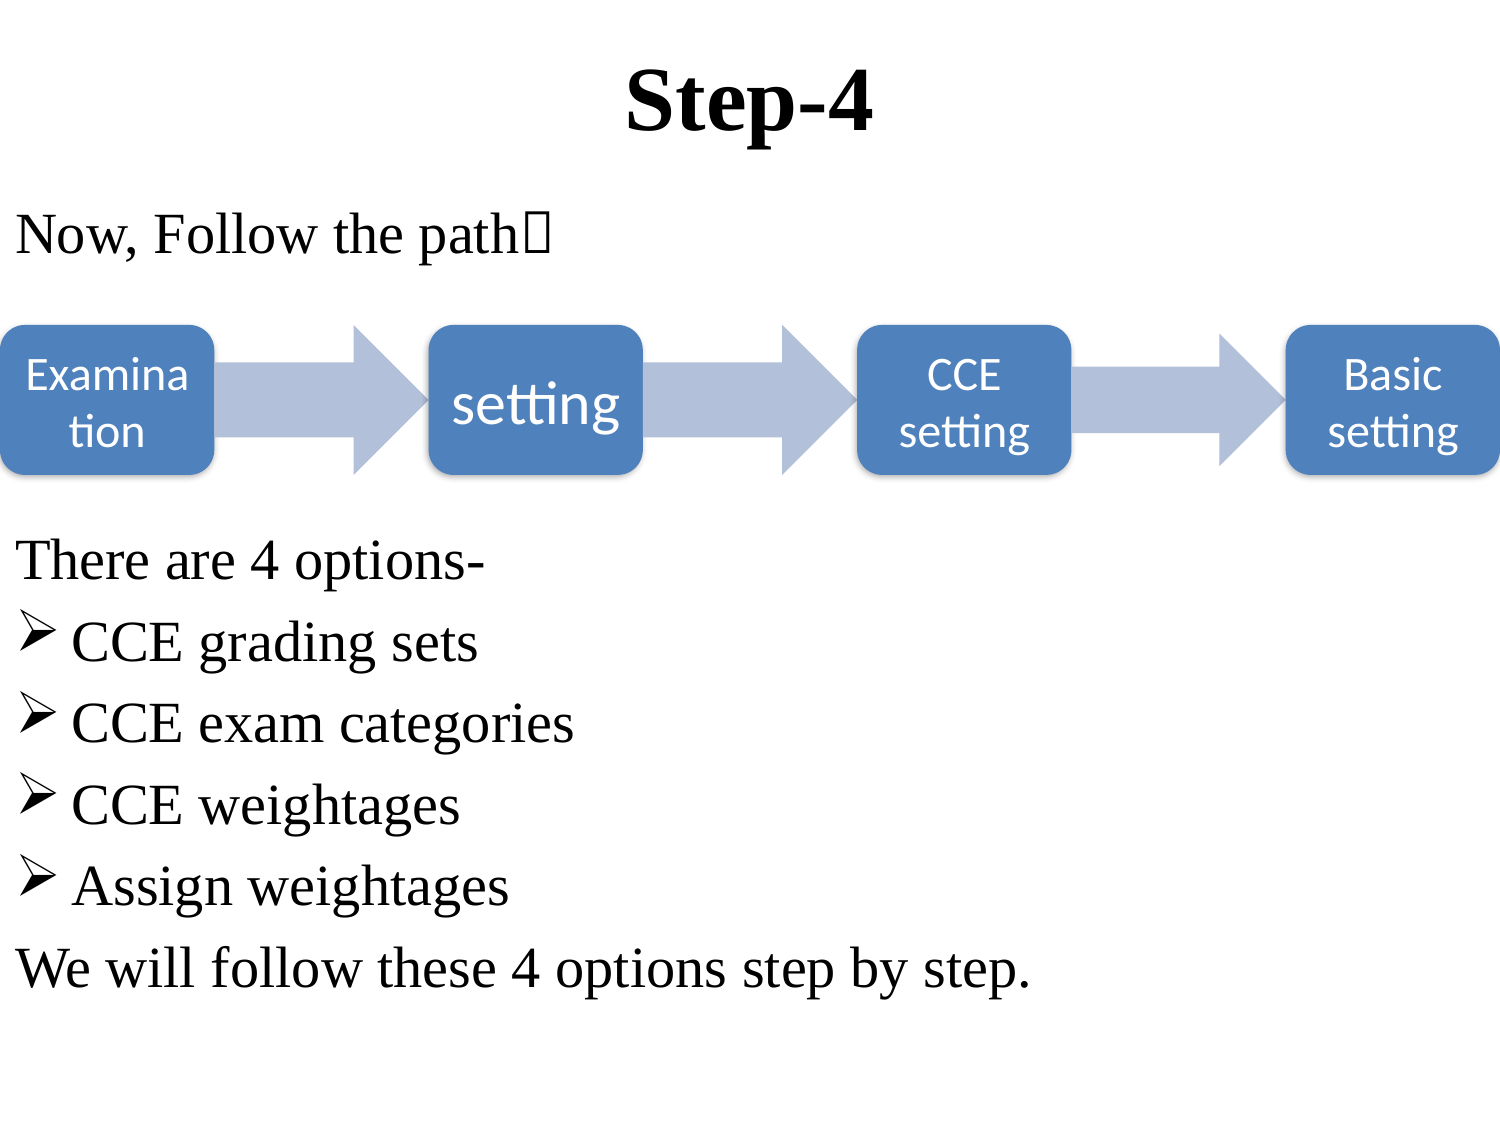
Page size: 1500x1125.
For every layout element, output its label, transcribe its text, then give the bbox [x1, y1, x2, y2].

list Now, Follow the path There are 4 options- CCE grading sets CCE exam categories CCE weightages Assign weightages We will follow these 4 options step by step. [0, 187, 1500, 324]
title Step-4 [0, 0, 1500, 187]
list Now, Follow the path There are 4 options- CCE grading sets CCE exam categories CCE weightages Assign weightages We will follow these 4 options step by step. [0, 482, 1500, 1125]
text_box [0, 324, 1500, 476]
